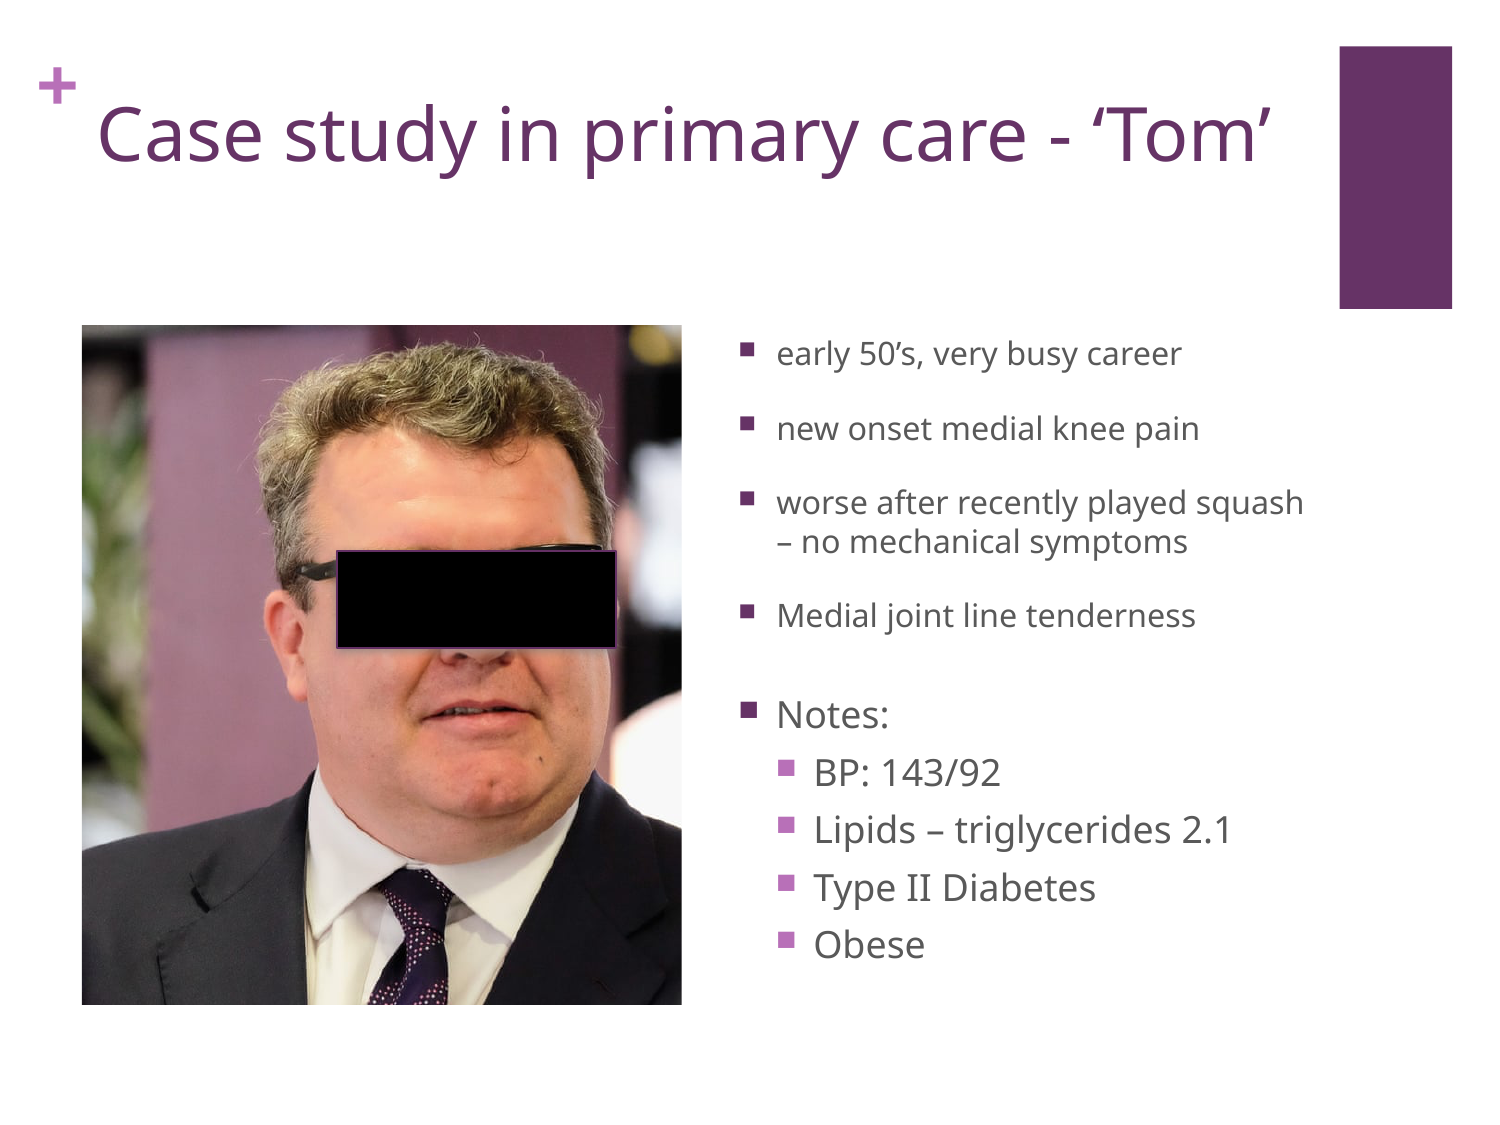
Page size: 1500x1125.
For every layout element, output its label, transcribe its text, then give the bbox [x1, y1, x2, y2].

title Case study in primary care - ‘Tom’ [81, 79, 1322, 263]
list early 50’s, very busy career new onset medial knee pain worse after recently played squash – no mechanical symptoms Medial joint line tenderness [723, 325, 1324, 649]
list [81, 325, 683, 1006]
list Notes: BP: 143/92 Lipids – triglycerides 2.1 Type II Diabetes Obese [723, 683, 1324, 1007]
